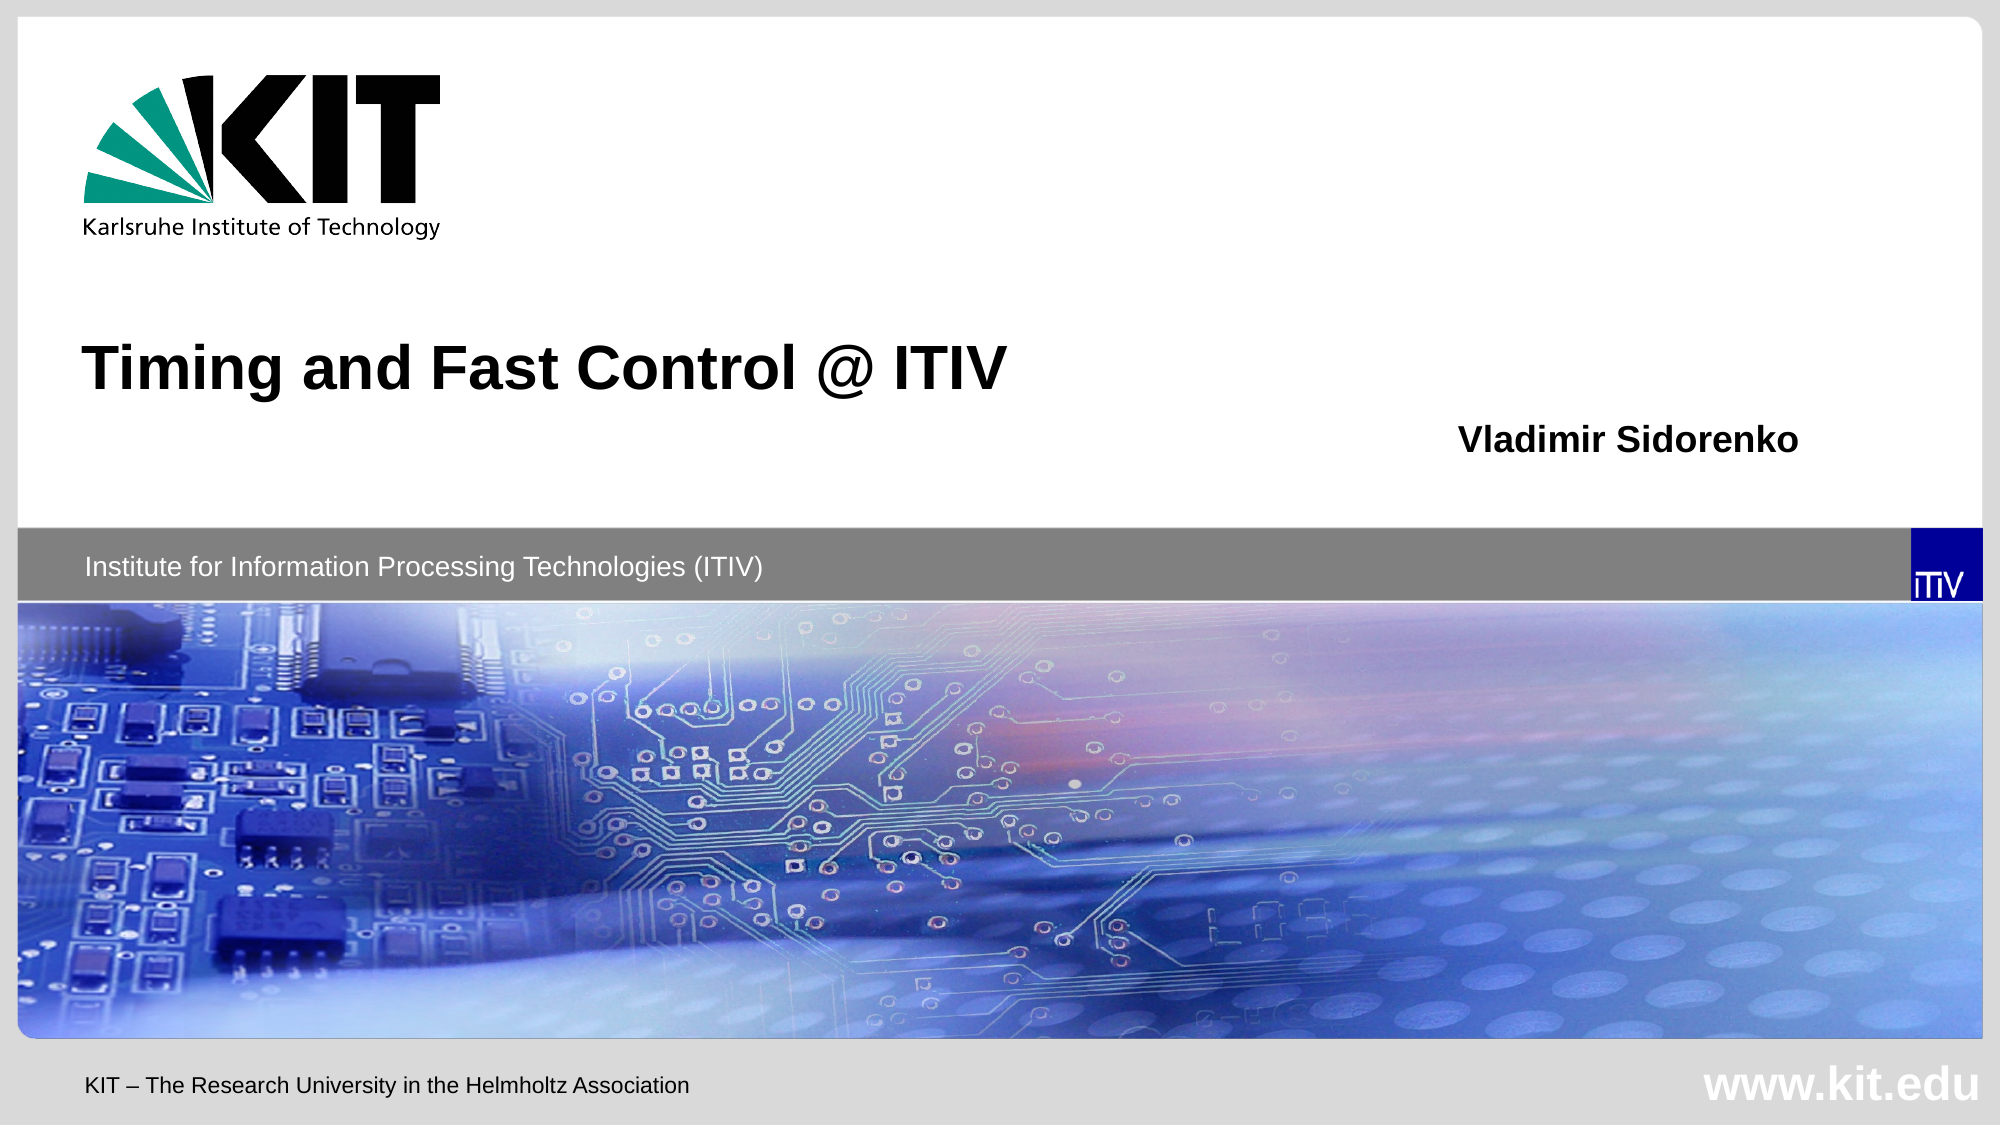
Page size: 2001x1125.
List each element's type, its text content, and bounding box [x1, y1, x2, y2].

text_box Timing and Fast Control @ ITIV [81, 259, 1458, 403]
picture [0, 0, 2000, 1125]
text_box Vladimir Sidorenko [1457, 415, 1954, 492]
